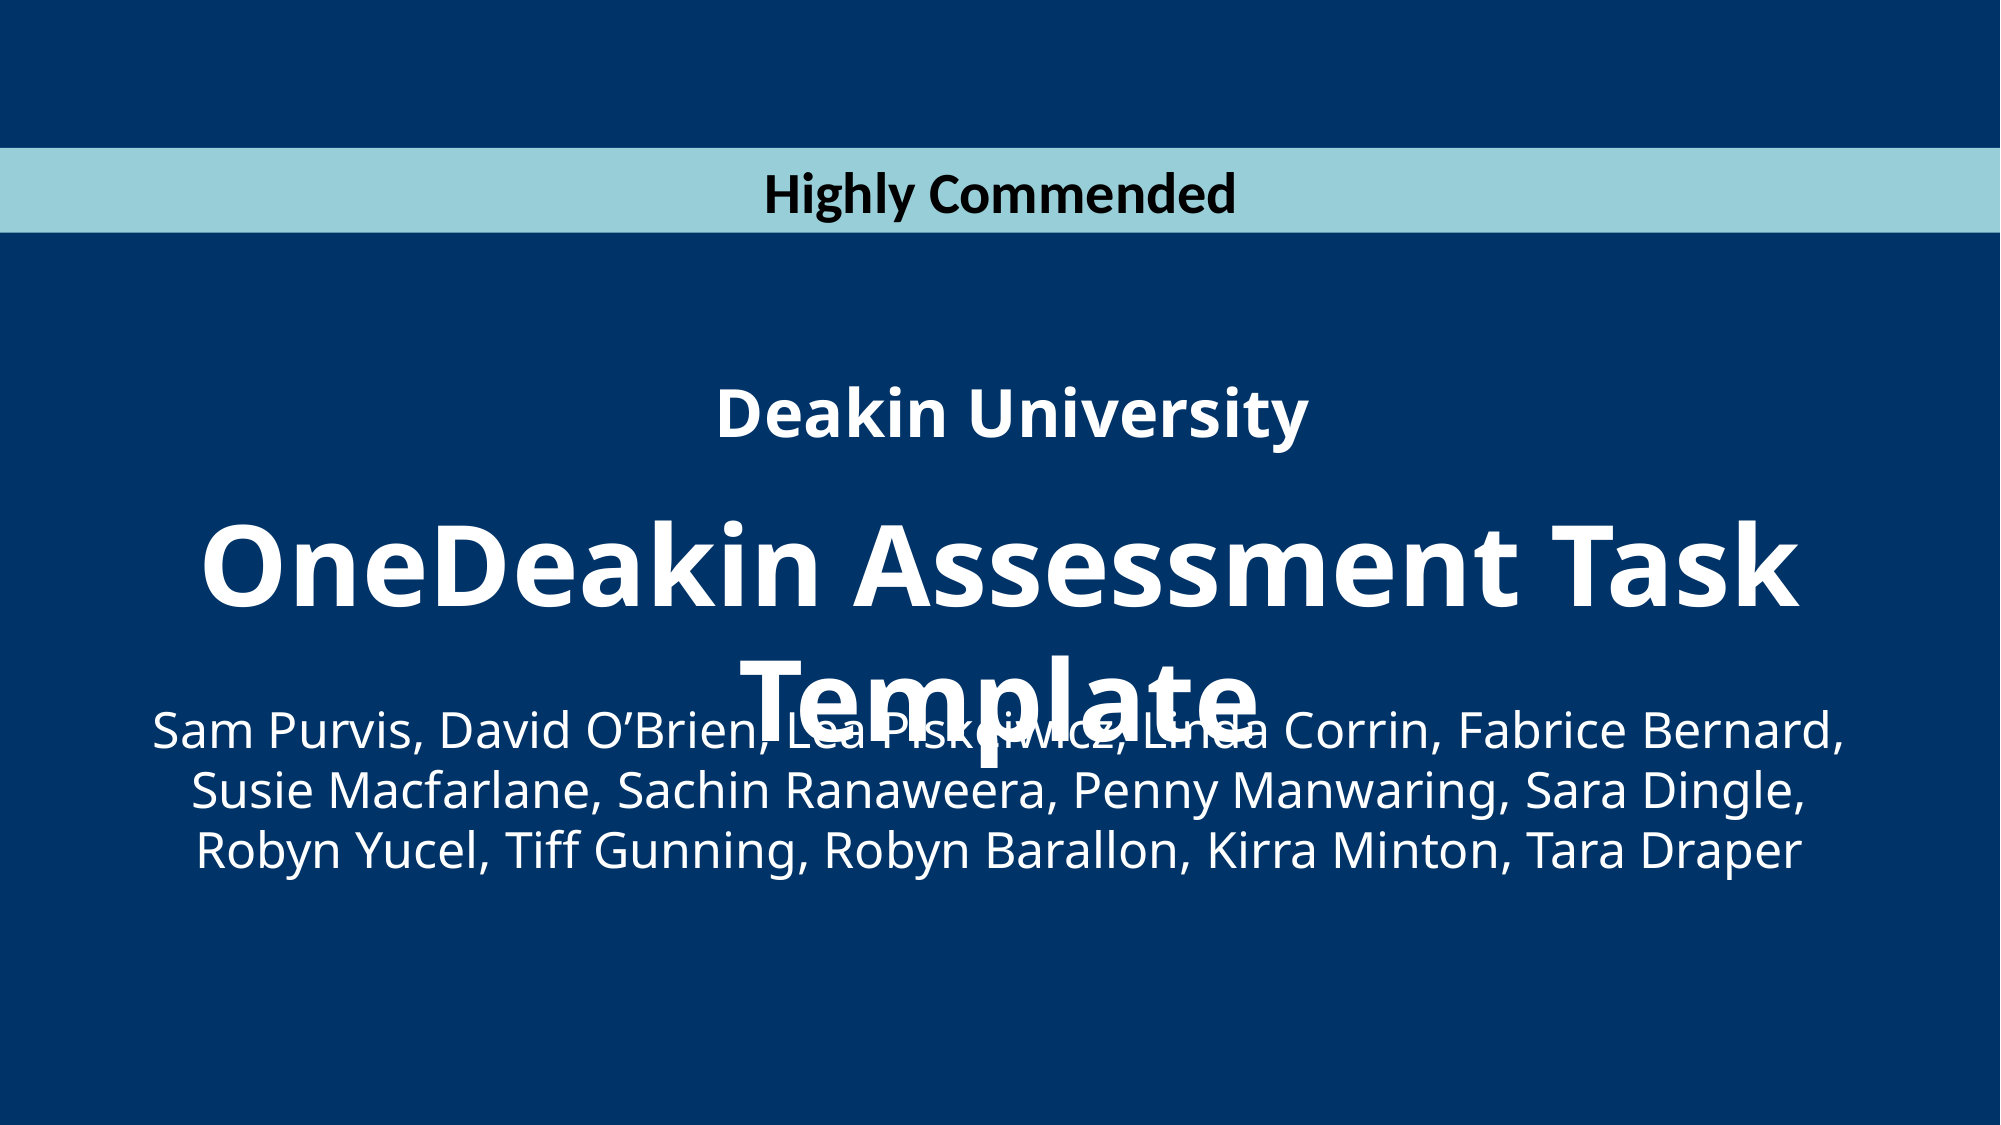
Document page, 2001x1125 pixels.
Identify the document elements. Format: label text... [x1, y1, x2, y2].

text_box Deakin University [65, 363, 1960, 458]
text_box Sam Purvis, David O’Brien, Lea Piskeiwicz, Linda Corrin, Fabrice Bernard, Susie Macfarlane, Sachin Ranaweera, Penny Manwaring, Sara Dingle, Robyn Yucel, Tiff Gunning, Robyn Barallon, Kirra Minton, Tara Draper [99, 691, 1900, 887]
text_box Highly Commended [0, 147, 2000, 233]
title OneDeakin Assessment Task Template [0, 486, 2000, 772]
